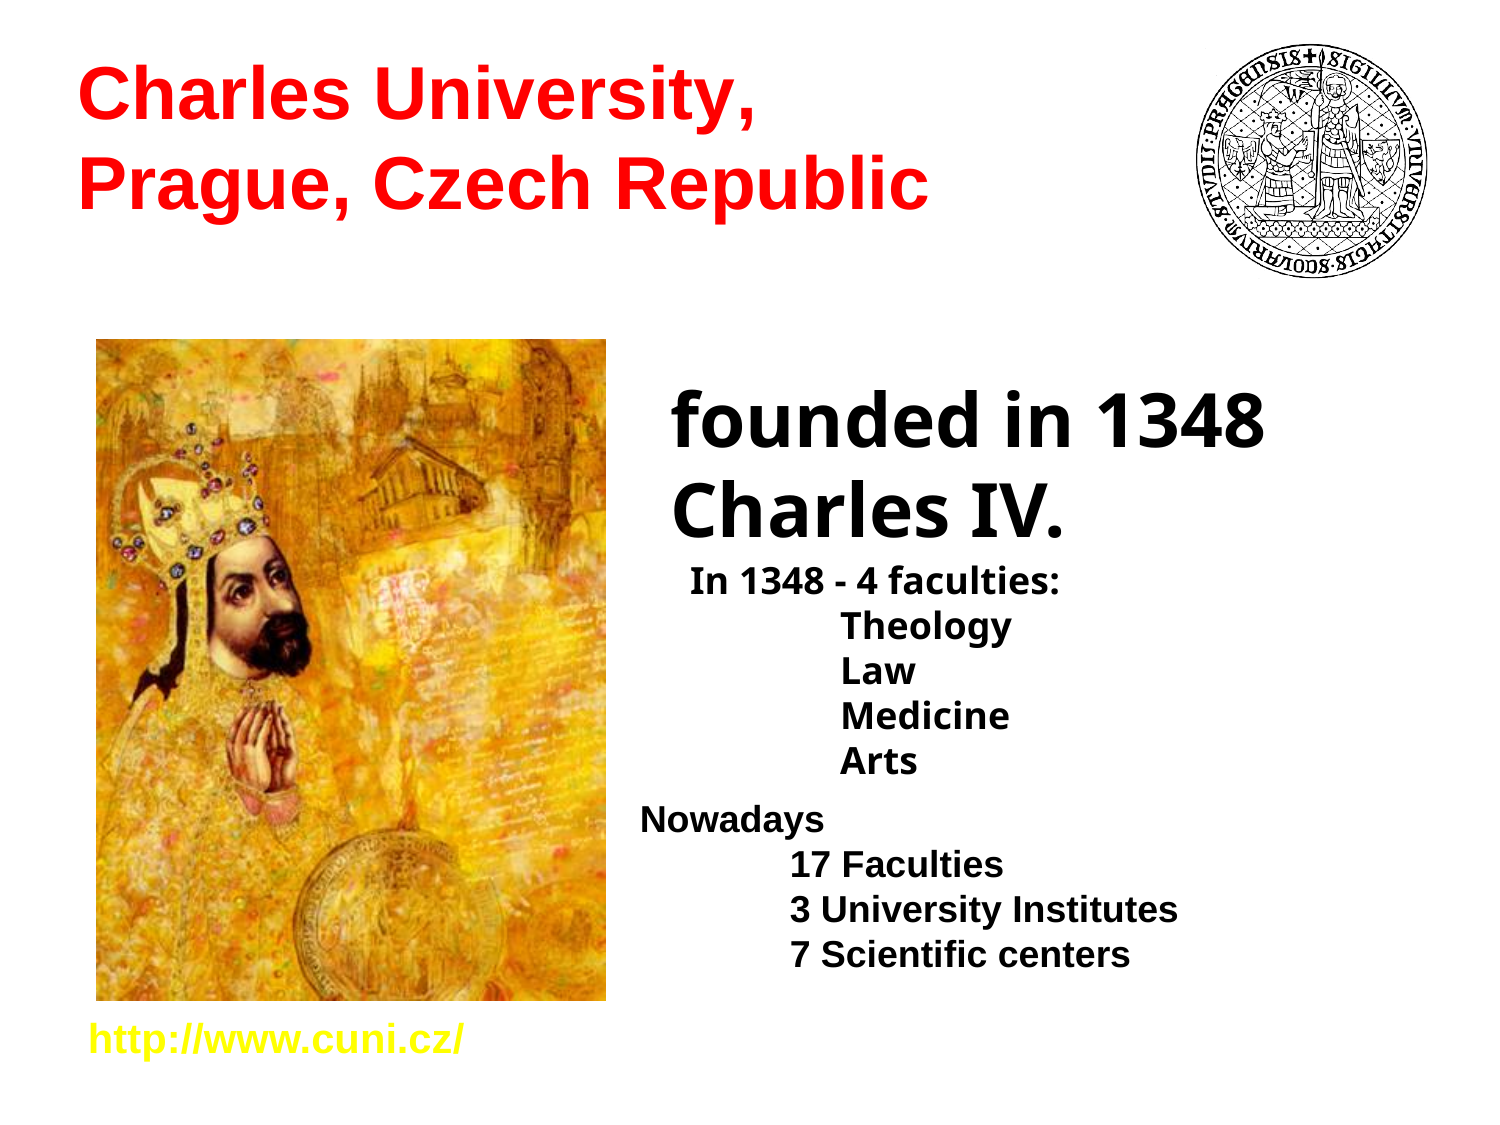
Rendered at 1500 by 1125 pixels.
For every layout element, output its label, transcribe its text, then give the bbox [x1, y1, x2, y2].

picture [95, 339, 606, 1002]
text_box In 1348 - 4 faculties: Theology Law Medicine Arts [675, 572, 1076, 787]
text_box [62, 37, 1390, 563]
picture [1187, 37, 1431, 282]
text_box http://www.cuni.cz/ [73, 1004, 480, 1069]
text_box Nowadays 17 Faculties 3 University Institutes 7 Scientific centers [624, 787, 1334, 1028]
